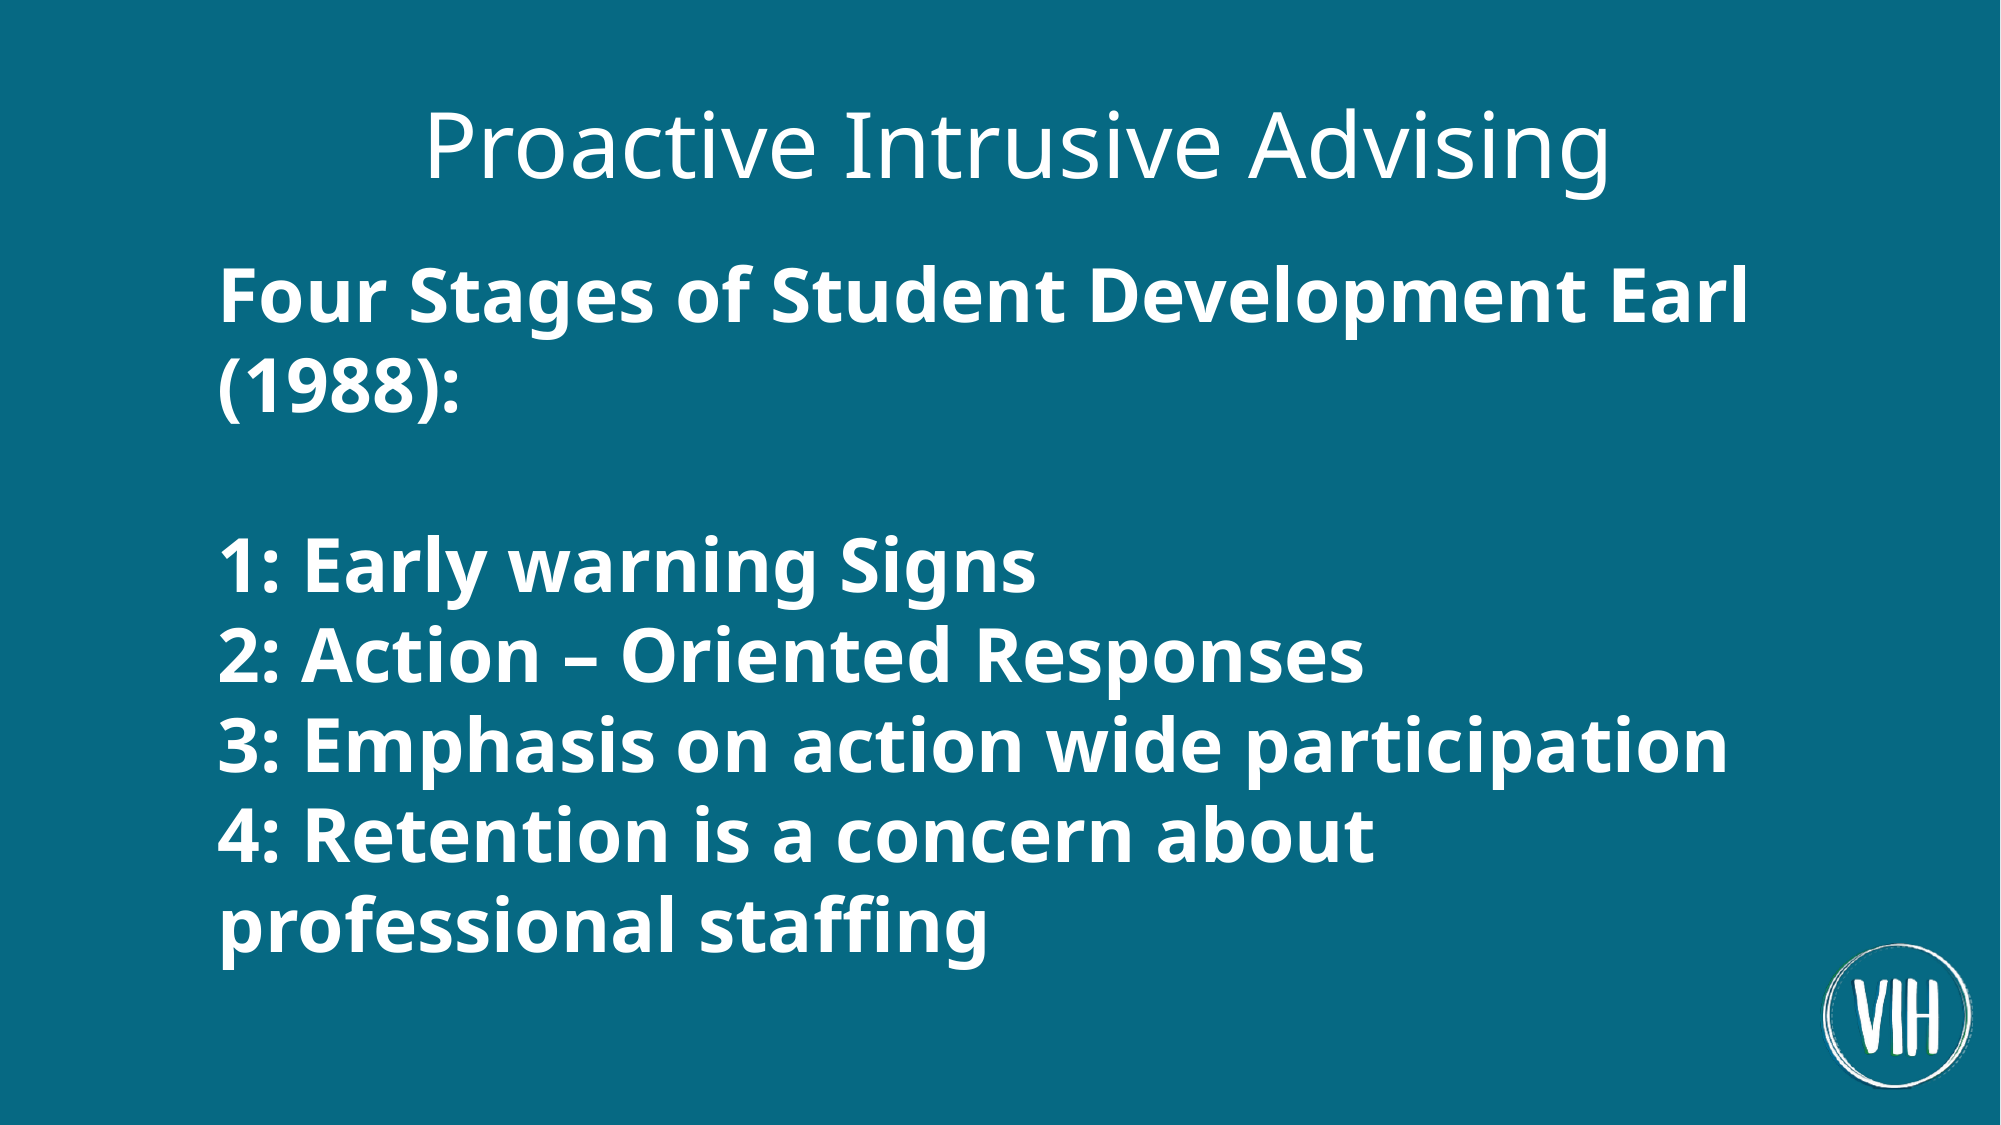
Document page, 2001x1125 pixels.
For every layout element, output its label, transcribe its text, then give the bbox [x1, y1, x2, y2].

picture [1821, 944, 1973, 1087]
picture [1855, 979, 1887, 1054]
text_box Proactive Intrusive Advising [407, 79, 1654, 205]
text_box Four Stages of Student Development Earl (1988): 1: Early warning Signs 2: Action – Oriented Responses 3: Emphasis on action wide participation 4: Retention is a concern about professional staffing [202, 240, 1859, 975]
picture [1891, 979, 1903, 1056]
picture [1906, 978, 1939, 1056]
picture [1859, 949, 1873, 957]
picture [1874, 946, 1885, 950]
